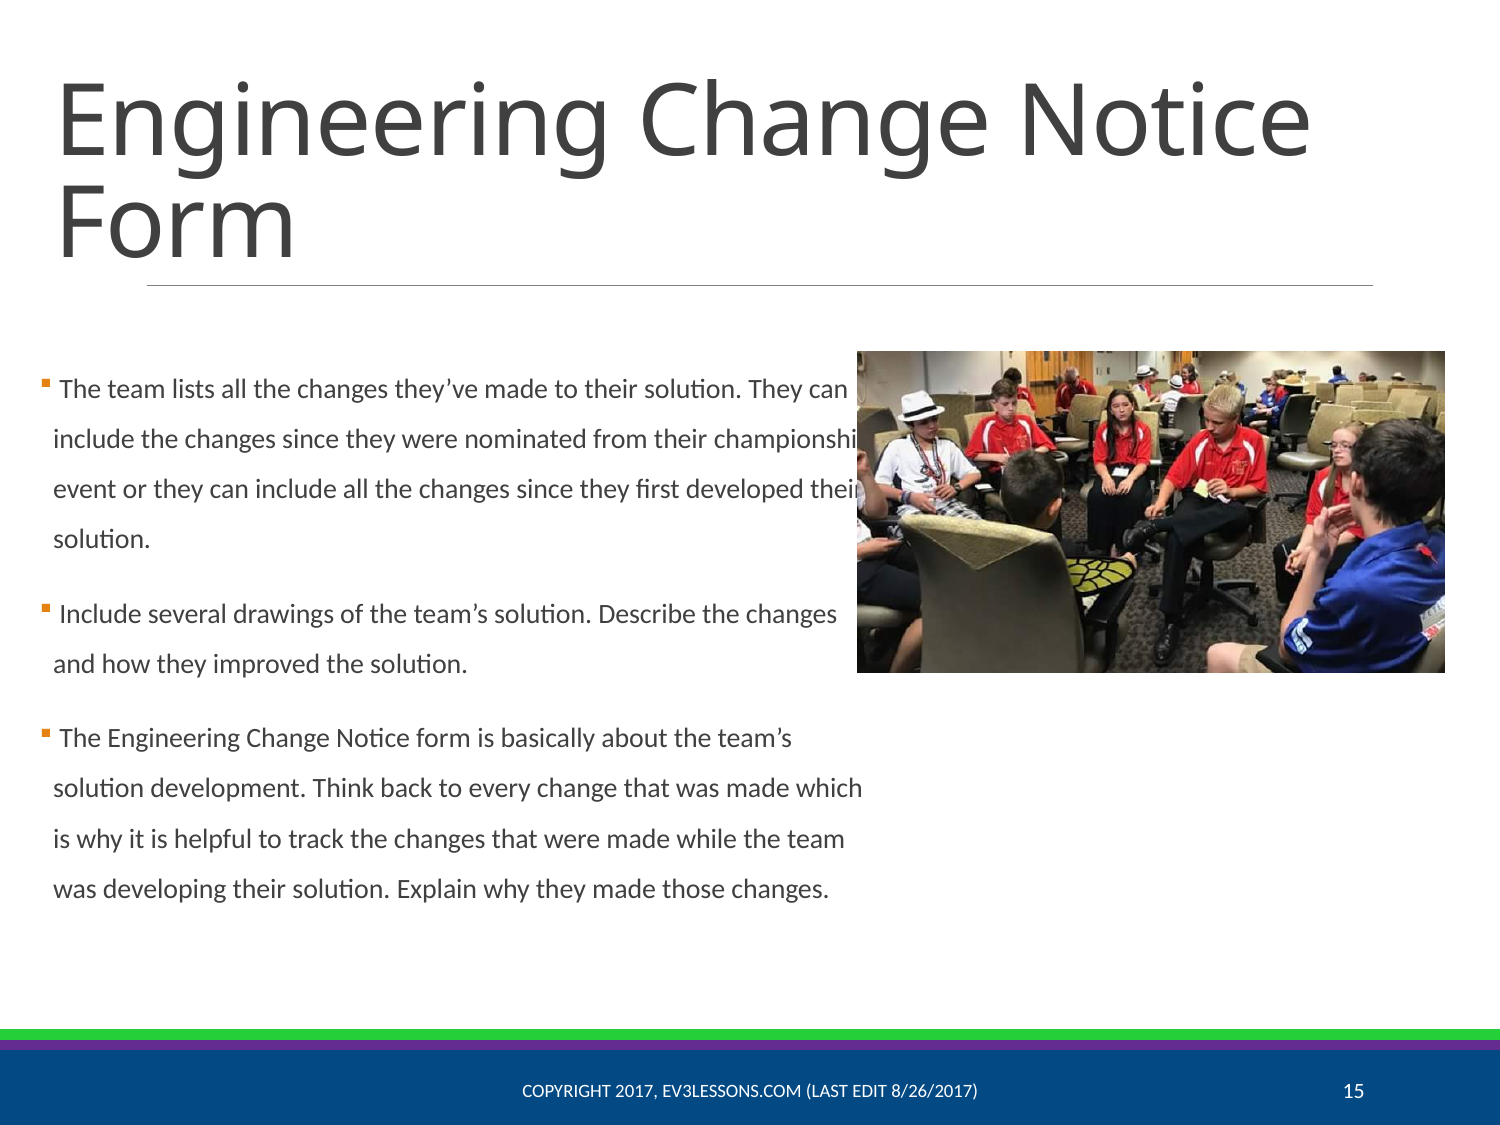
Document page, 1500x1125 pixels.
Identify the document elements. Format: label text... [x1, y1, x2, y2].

picture [856, 351, 1446, 673]
footer Copyright 2017, EV3Lessons.com (Last Edit 8/26/2017) [453, 1059, 1047, 1120]
slide_number 15 [1218, 1059, 1380, 1120]
title Engineering Change Notice Form [39, 47, 1464, 285]
list The team lists all the changes they’ve made to their solution. They can include the changes since they were nominated from their championship event or they can include all the changes since they first developed their solution. Include several drawings of the team’s solution. Describe the changes and how they improved the solution. The Engineering Change Notice form is basically about the team’s solution development. Think back to every change that was made which is why it is helpful to track the changes that were made while the team was developing their solution. Explain why they made those changes. [39, 345, 873, 963]
